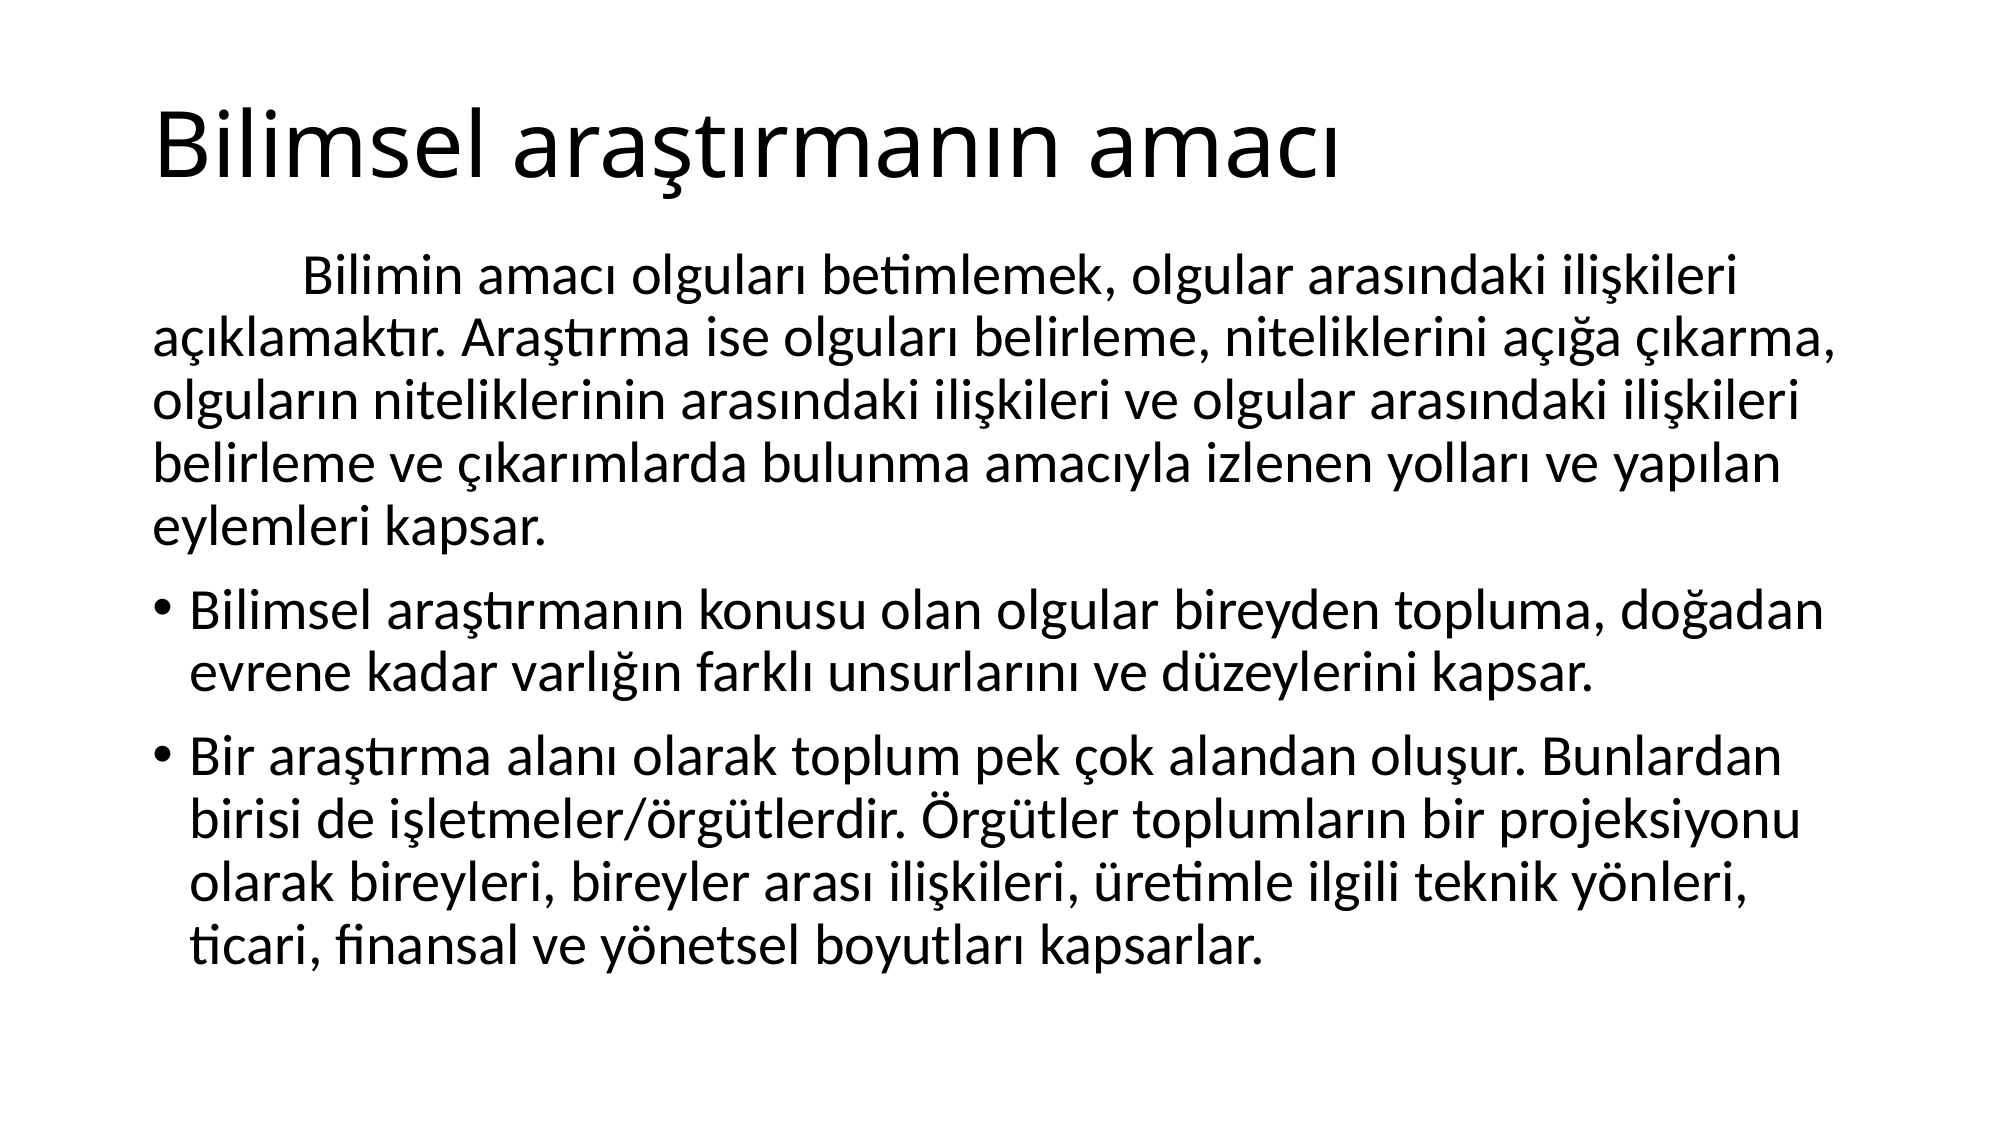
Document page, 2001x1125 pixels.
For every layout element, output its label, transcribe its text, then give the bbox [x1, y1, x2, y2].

title Bilimsel araştırmanın amacı [137, 59, 1863, 236]
list Bilimin amacı olguları betimlemek, olgular arasındaki ilişkileri açıklamaktır. Araştırma ise olguları belirleme, niteliklerini açığa çıkarma, olguların niteliklerinin arasındaki ilişkileri ve olgular arasındaki ilişkileri belirleme ve çıkarımlarda bulunma amacıyla izlenen yolları ve yapılan eylemleri kapsar. Bilimsel araştırmanın konusu olan olgular bireyden topluma, doğadan evrene kadar varlığın farklı unsurlarını ve düzeylerini kapsar. Bir araştırma alanı olarak toplum pek çok alandan oluşur. Bunlardan birisi de işletmeler/örgütlerdir. Örgütler toplumların bir projeksiyonu olarak bireyleri, bireyler arası ilişkileri, üretimle ilgili teknik yönleri, ticari, finansal ve yönetsel boyutları kapsarlar. [137, 236, 1863, 1014]
